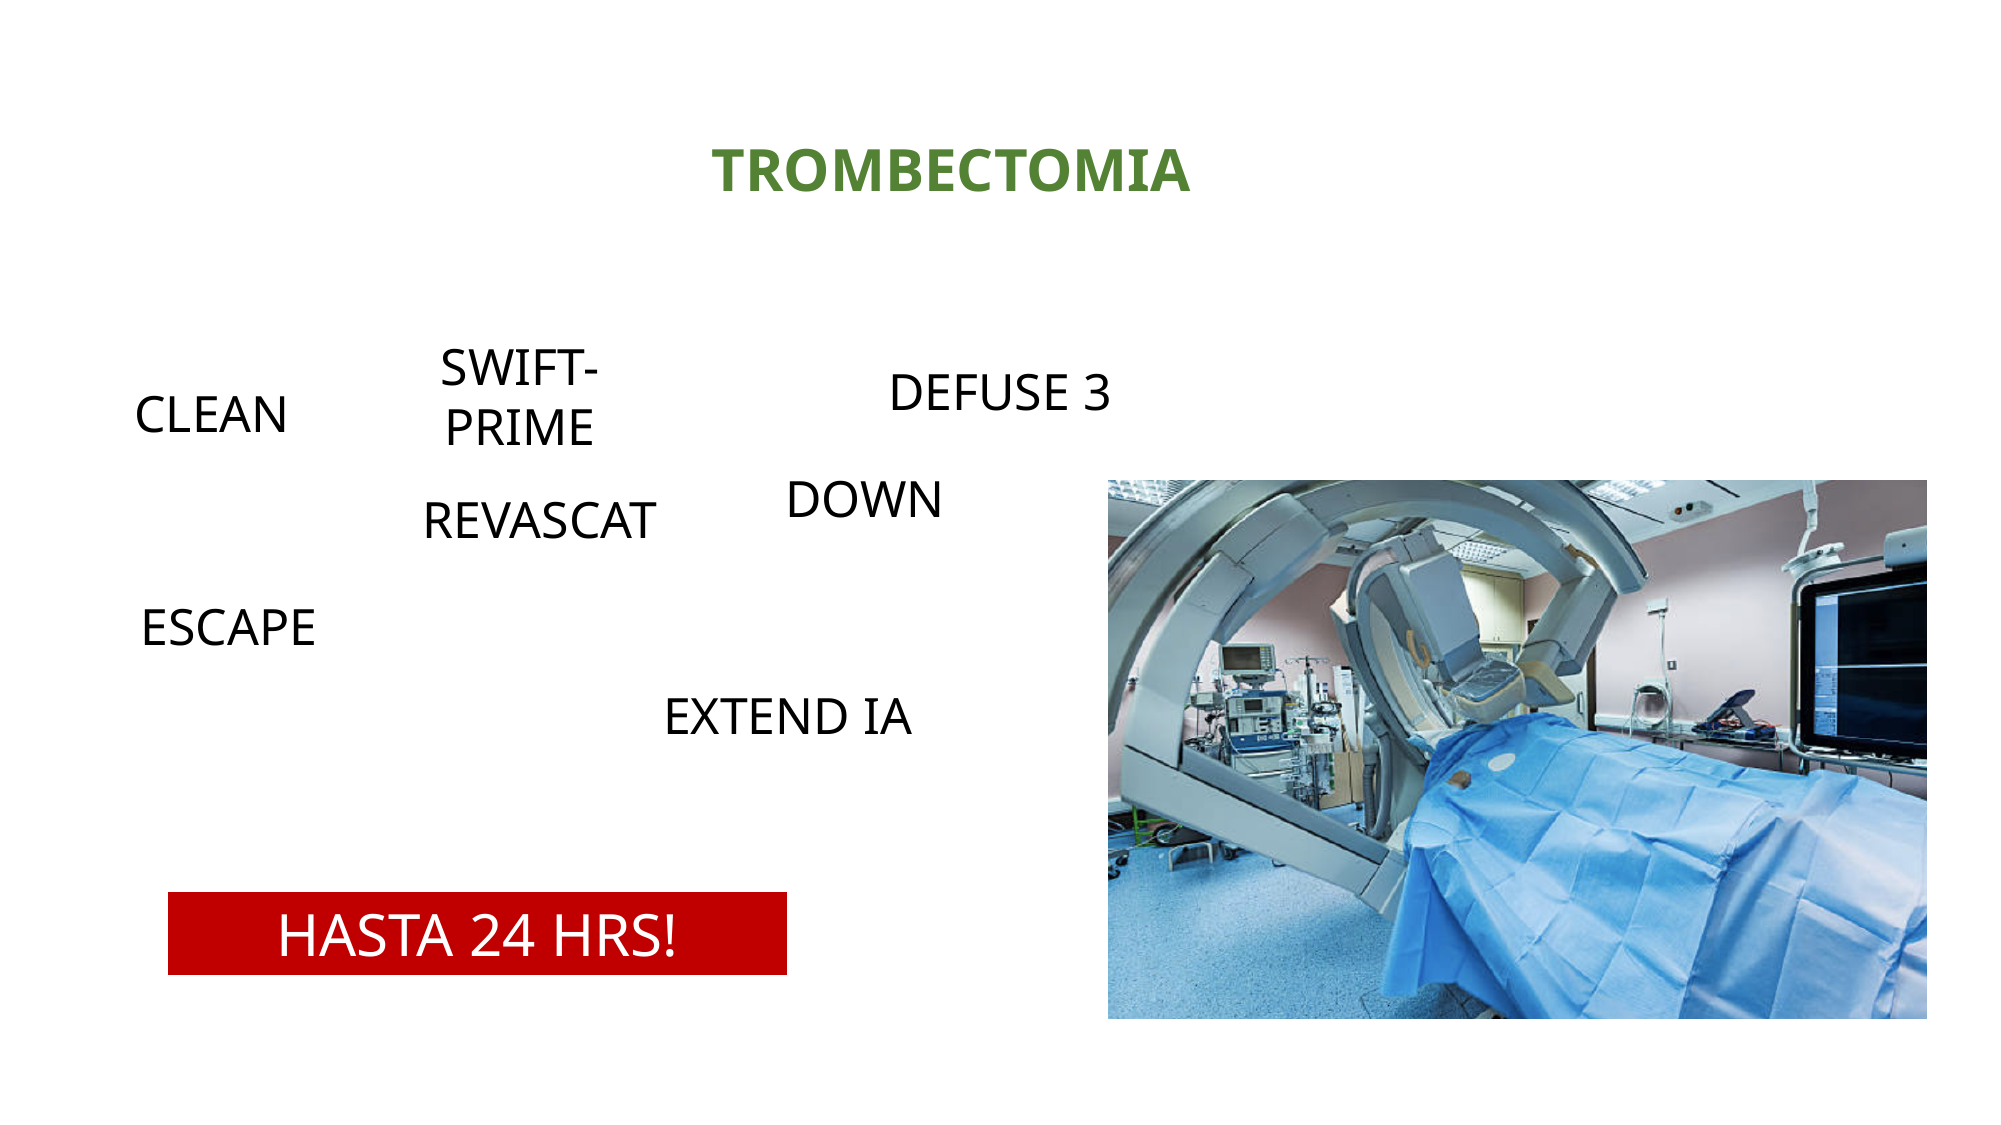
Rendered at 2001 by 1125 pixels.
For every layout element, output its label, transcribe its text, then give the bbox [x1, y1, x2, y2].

picture [1108, 480, 1927, 1019]
text_box MR CLEAN [23, 374, 312, 450]
text_box HASTA 24 HRS! [166, 889, 789, 977]
text_box TROMBECTOMIA [493, 125, 1409, 211]
text_box DOWN [701, 459, 1029, 535]
text_box ESCAPE [85, 587, 373, 663]
text_box SWIFT-PRIME [356, 327, 684, 463]
text_box REVASCAT [396, 480, 684, 556]
text_box EXTEND IA [623, 676, 952, 752]
text_box DEFUSE 3 [836, 352, 1164, 428]
